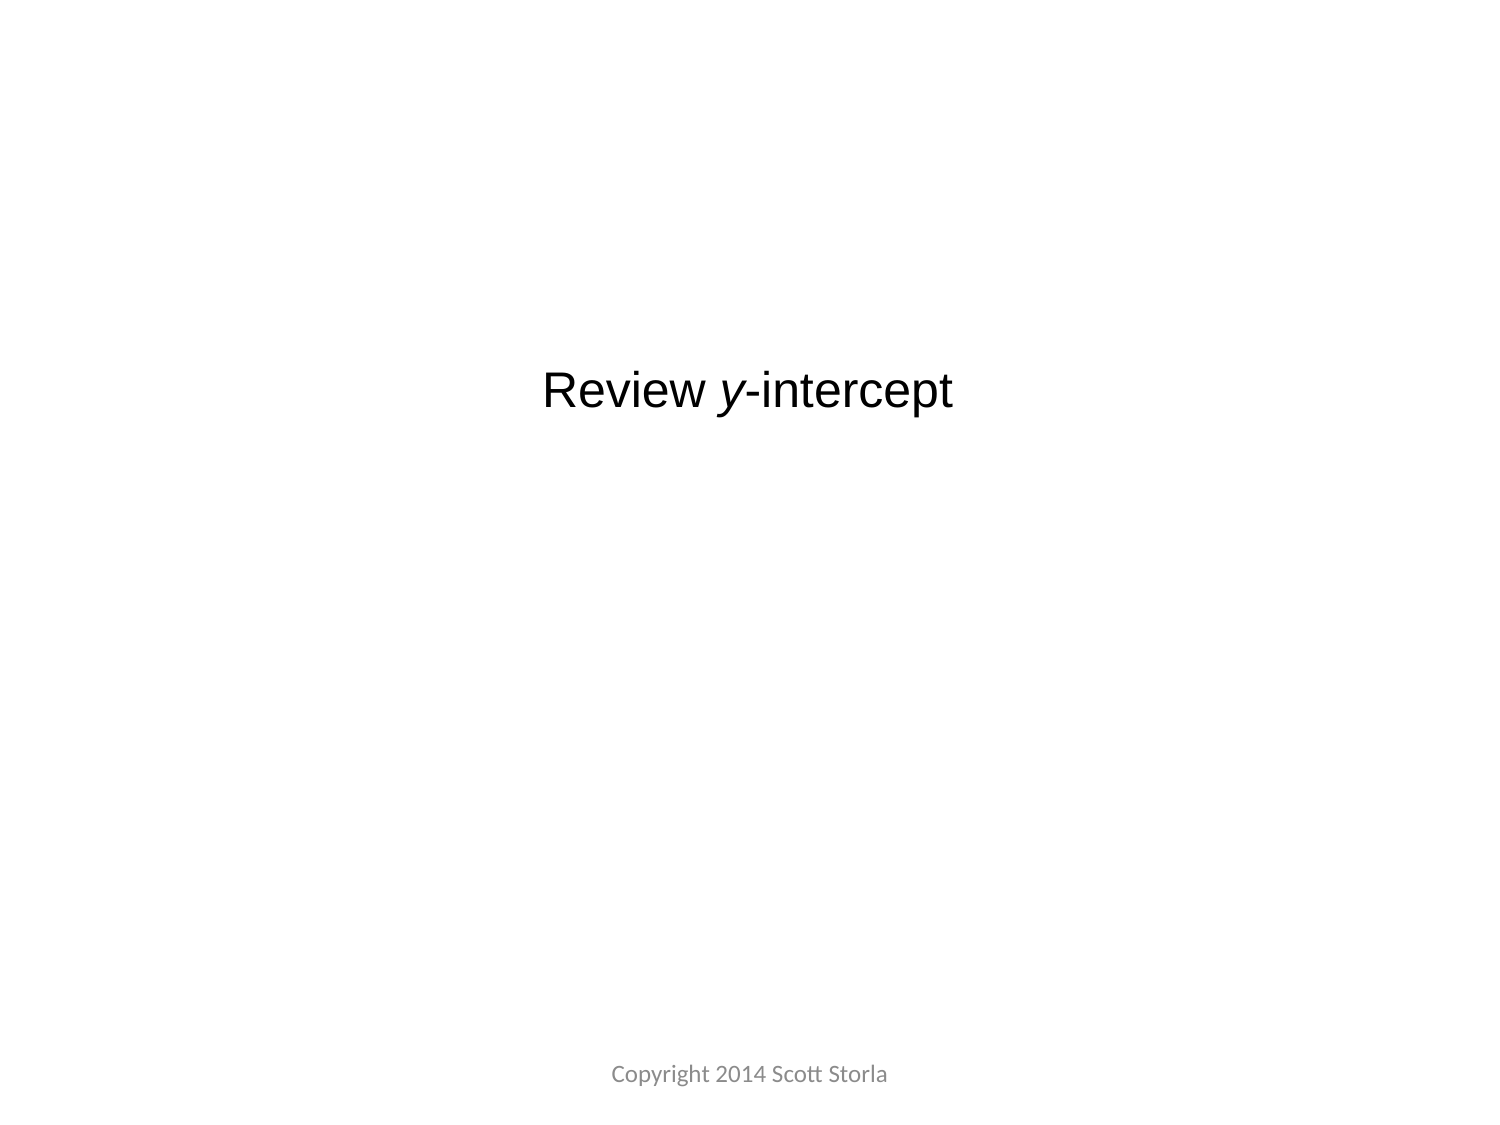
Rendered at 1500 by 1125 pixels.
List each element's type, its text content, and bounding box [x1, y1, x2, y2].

footer Copyright 2014 Scott Storla [512, 1042, 988, 1103]
text_box Review y-intercept [297, 349, 1198, 425]
